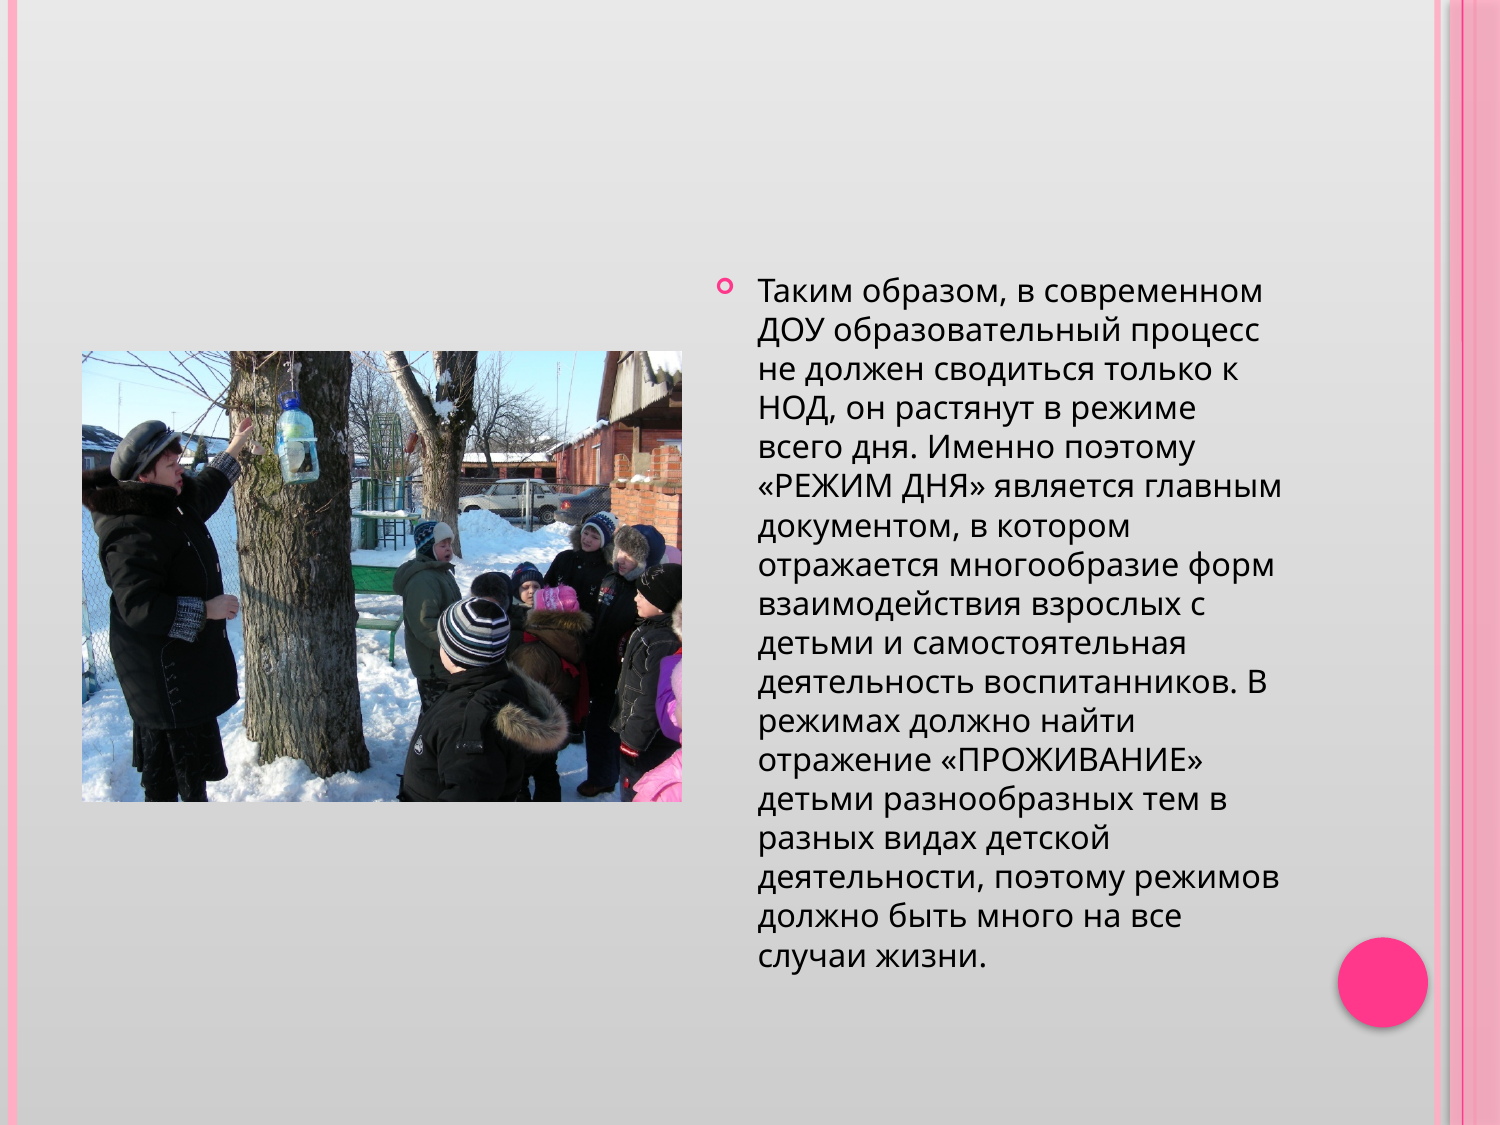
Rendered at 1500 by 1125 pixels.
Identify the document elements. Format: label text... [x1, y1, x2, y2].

list Таким образом, в современном ДОУ образовательный процесс не должен сводиться только к НОД, он растянут в режиме всего дня. Именно поэтому «РЕЖИМ ДНЯ» является главным документом, в котором отражается многообразие форм взаимодействия взрослых с детьми и самостоятельная деятельность воспитанников. В режимах должно найти отражение «ПРОЖИВАНИЕ» детьми разнообразных тем в разных видах детской деятельности, поэтому режимов должно быть много на все случаи жизни. [700, 262, 1301, 1013]
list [81, 350, 683, 802]
